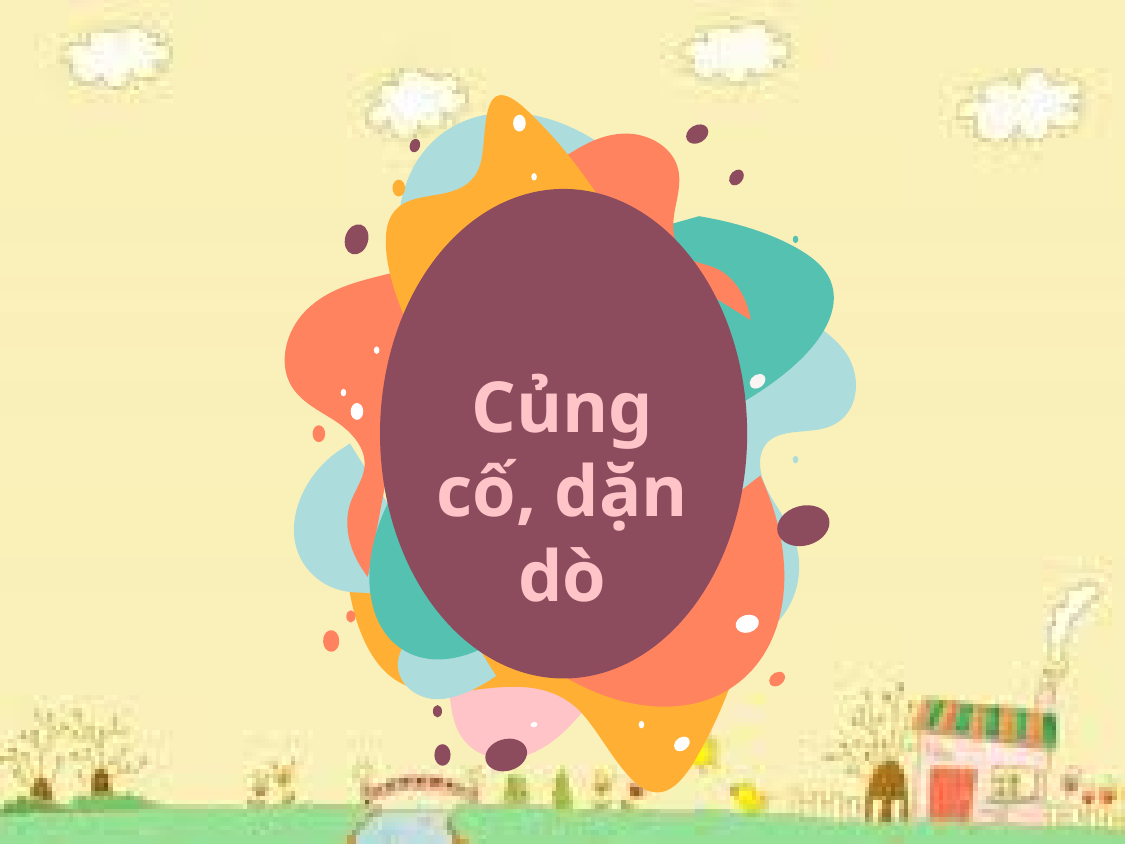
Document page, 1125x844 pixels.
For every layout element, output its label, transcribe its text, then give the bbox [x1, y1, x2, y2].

picture [0, 0, 1125, 844]
title Củng cố, dặn dò [407, 341, 718, 443]
